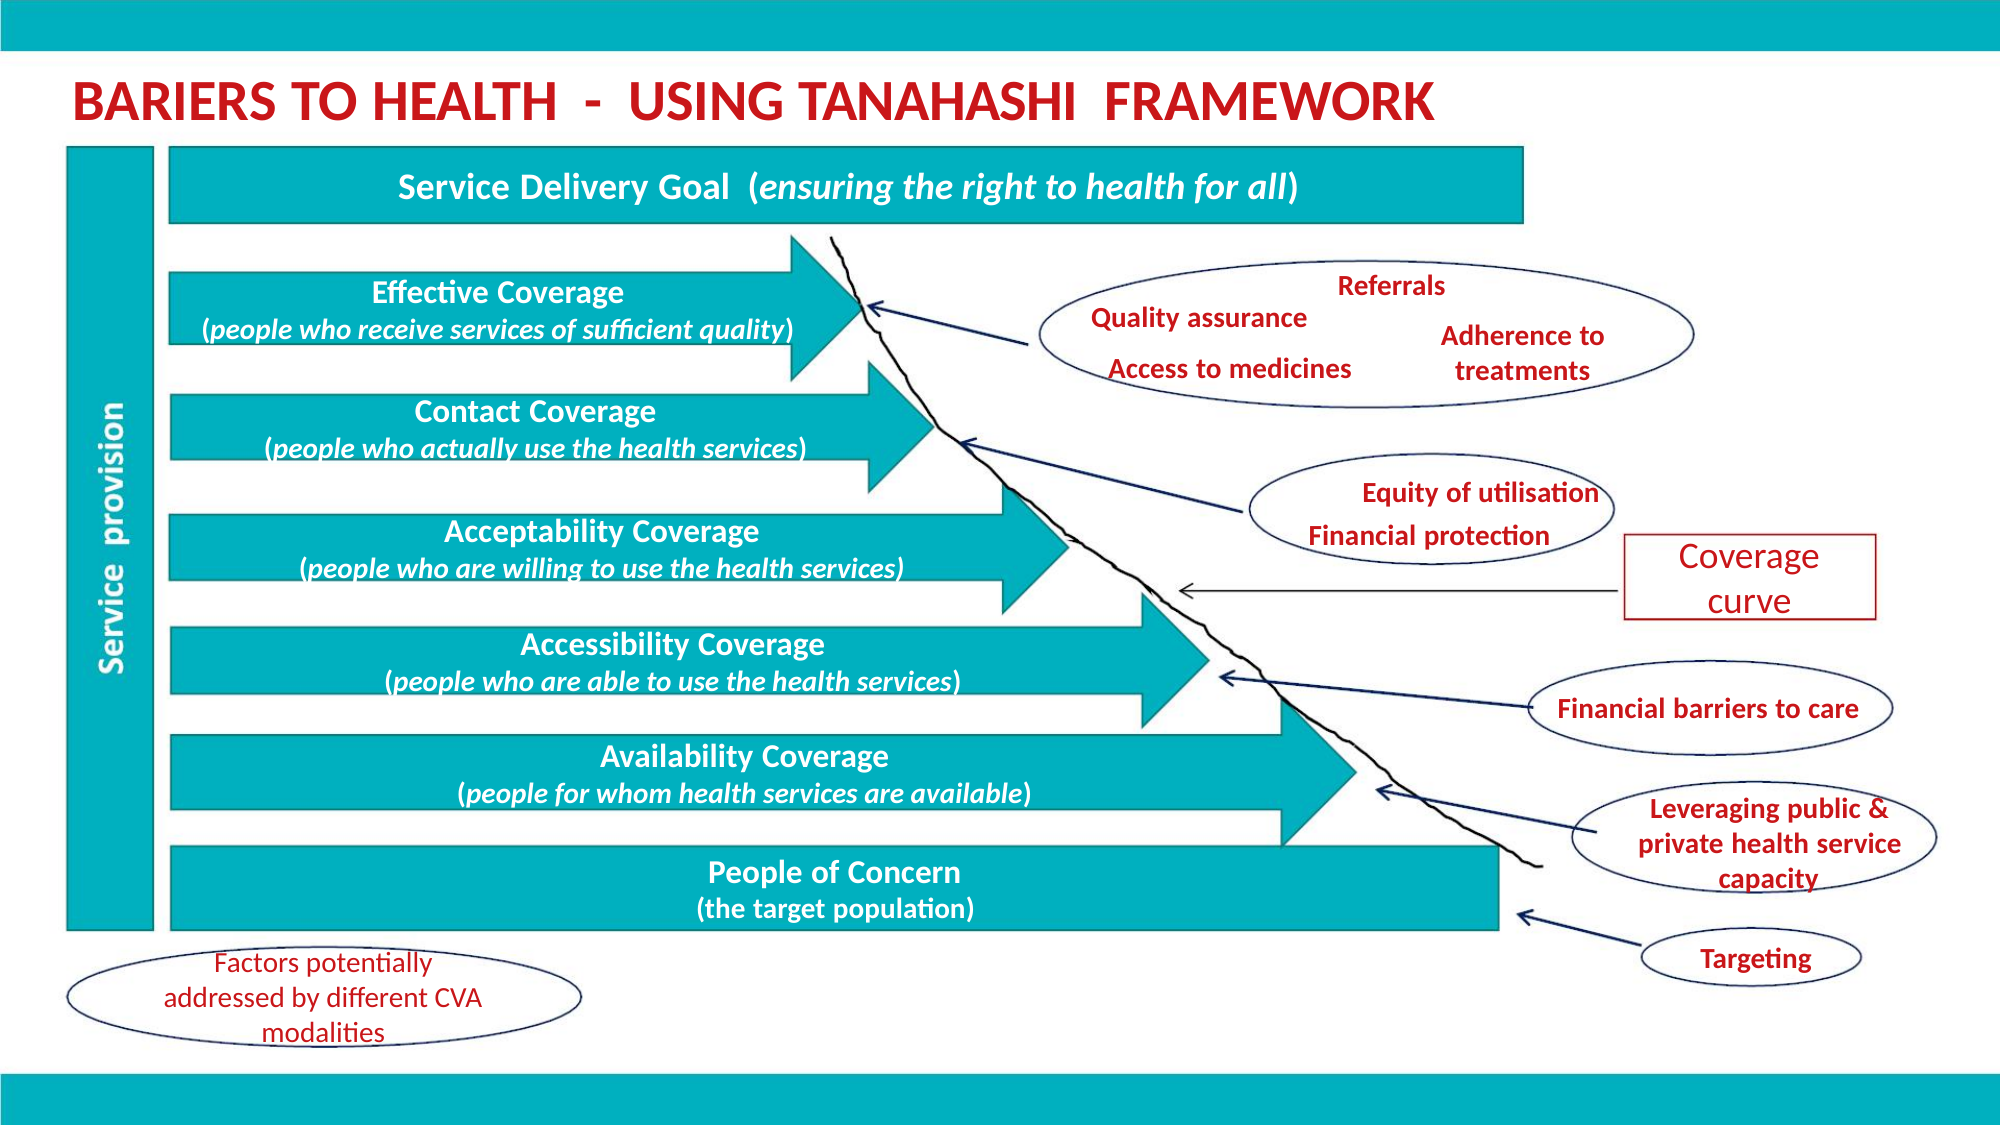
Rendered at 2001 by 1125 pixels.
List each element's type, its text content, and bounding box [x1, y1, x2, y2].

text_box Financial barriers to care [1557, 695, 1882, 725]
text_box Accessibility Coverage (people who are able to use the health services) [384, 628, 986, 698]
text_box Availability Coverage (people for whom health services are available) [456, 740, 1056, 810]
text_box Targeting [1700, 944, 1840, 975]
text_box [0, 0, 2000, 1125]
text_box Acceptability Coverage (people who are willing to use the health services) [298, 516, 929, 585]
text_box Adherence to treatments [1440, 321, 1630, 387]
text_box Contact Coverage (people who actually use the health services) [263, 395, 831, 465]
text_box Financial protection [1308, 522, 1575, 552]
text_box People of Concern (the target population) [696, 856, 999, 925]
text_box Equity of utilisation [1362, 479, 1624, 509]
text_box Referrals [1337, 271, 1472, 302]
text_box Service Delivery Goal (ensuring the right to health for all) [398, 169, 1321, 208]
text_box Quality assurance [1091, 303, 1332, 333]
text_box BARIERS TO HEALTH - USING TANAHASHI FRAMEWORK [72, 74, 1470, 133]
text_box Effective Coverage (people who receive services of sufficient quality) [201, 277, 820, 346]
text_box Factors potentially addressed by different CVA modalities [163, 949, 512, 1049]
text_box Access to medicines [1108, 354, 1375, 384]
text_box Coverage curve [1678, 538, 1847, 622]
text_box Leveraging public & private health service capacity [1638, 795, 1925, 895]
